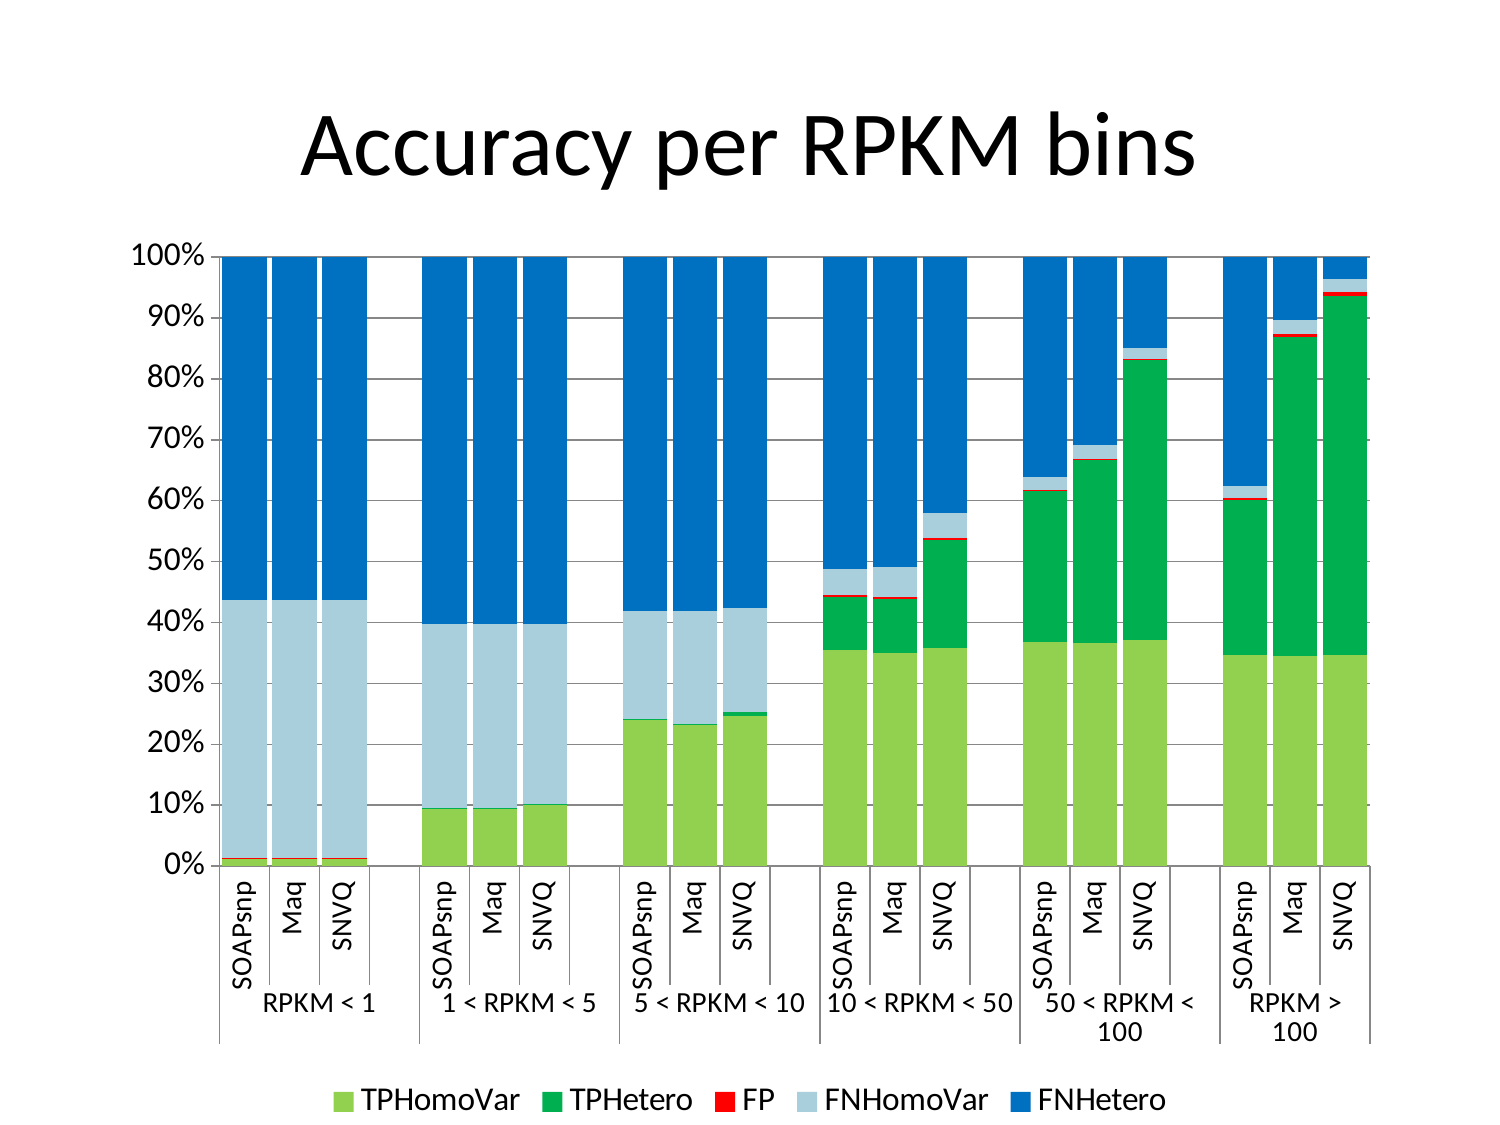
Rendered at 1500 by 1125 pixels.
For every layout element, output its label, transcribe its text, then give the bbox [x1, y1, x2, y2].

title Accuracy per RPKM bins [75, 45, 1425, 233]
chart [103, 222, 1397, 1125]
